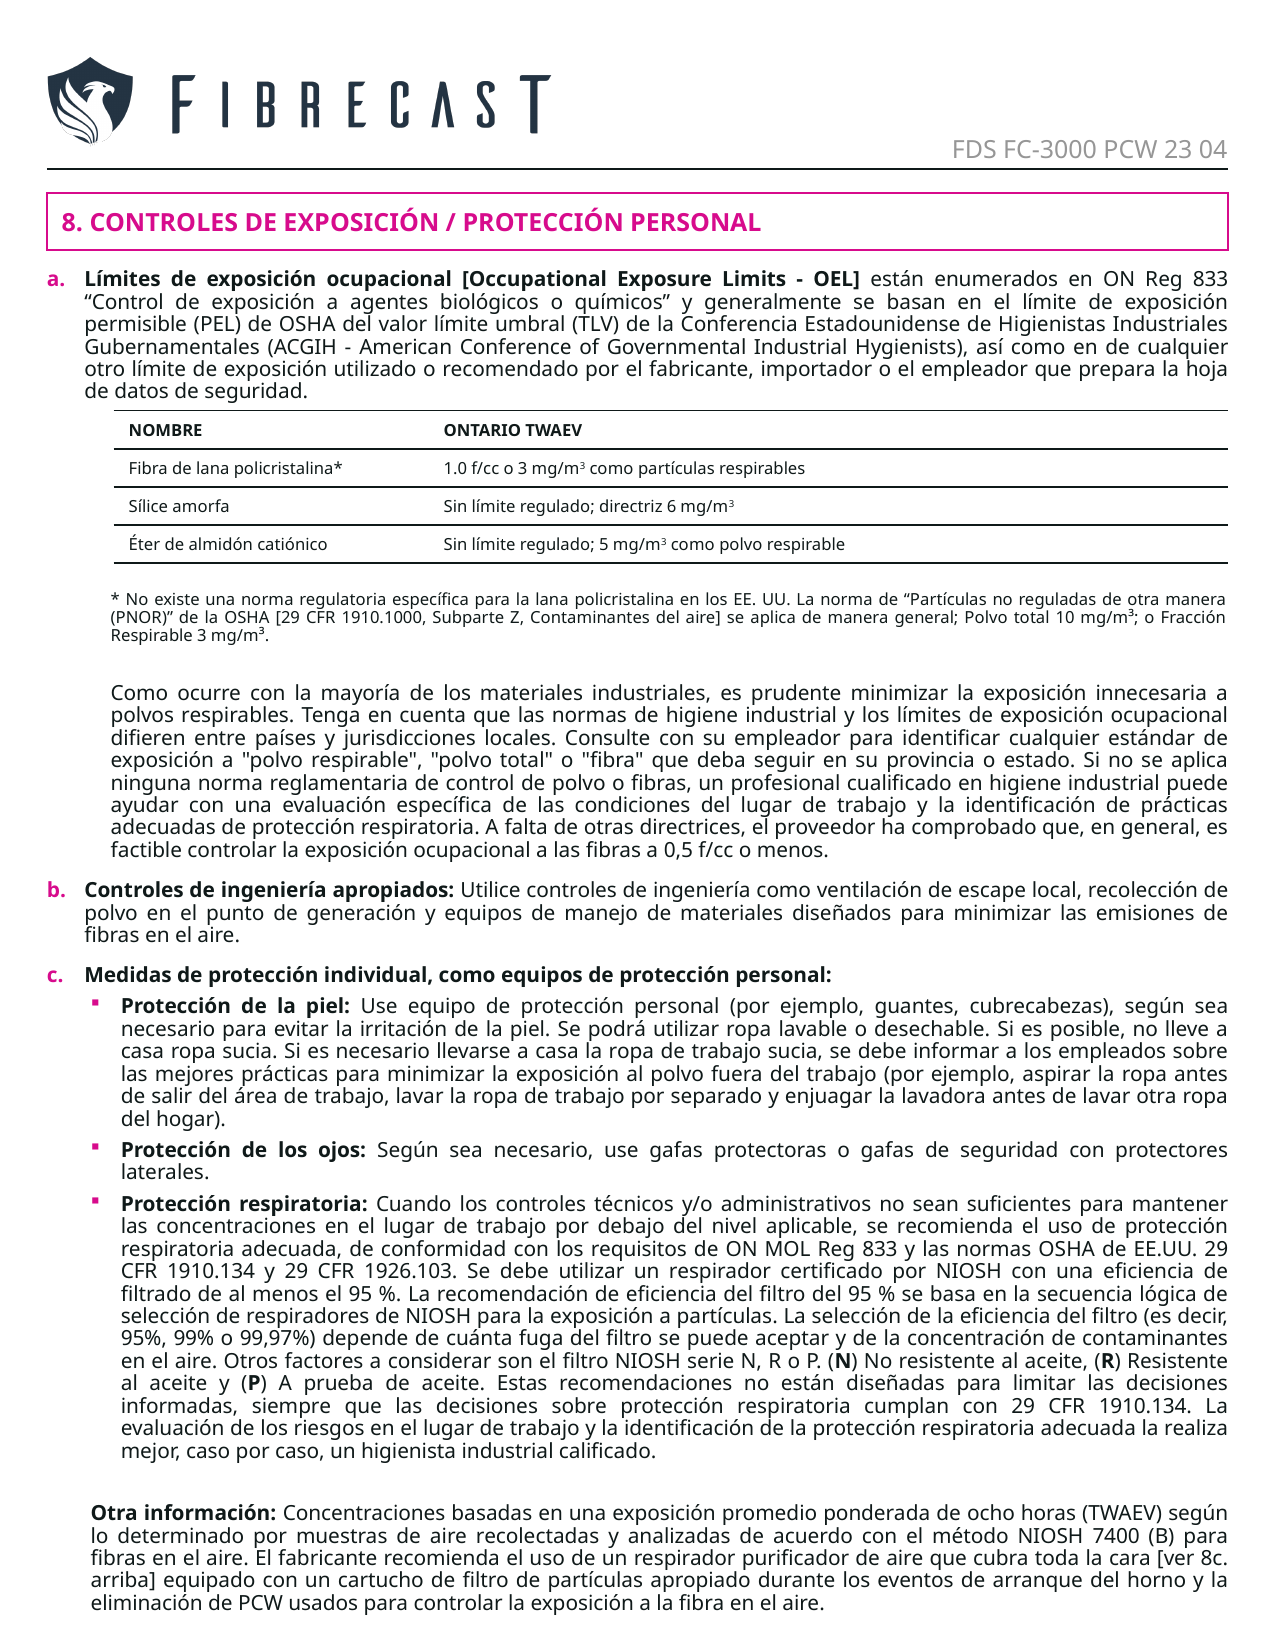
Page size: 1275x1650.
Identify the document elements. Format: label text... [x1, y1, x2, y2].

table_cell 1.0 f/cc o 3 mg/m3 como partículas respirables [429, 450, 1228, 486]
text_box Límites de exposición ocupacional [Occupational Exposure Limits - OEL] están enumerados en ON Reg 833 “Control de exposición a agentes biológicos o químicos” y generalmente se basan en el límite de exposición permisible (PEL) de OSHA del valor límite umbral (TLV) de la Conferencia Estadounidense de Higienistas Industriales Gubernamentales (ACGIH - American Conference of Governmental Industrial Hygienists), así como en de cualquier otro límite de exposición utilizado o recomendado por el fabricante, importador o el empleador que prepara la hoja de datos de seguridad. * No existe una norma regulatoria específica para la lana policristalina en los EE. UU. La norma de “Partículas no reguladas de otra manera (PNOR)” de la OSHA [29 CFR 1910.1000, Subparte Z, Contaminantes del aire] se aplica de manera general; Polvo total 10 mg/m³; o Fracción Respirable 3 mg/m³. Como ocurre con la mayoría de los materiales industriales, es prudente minimizar la exposición innecesaria a polvos respirables. Tenga en cuenta que las normas de higiene industrial y los límites de exposición ocupacional difieren entre países y jurisdicciones locales. Consulte con su empleador para identificar cualquier estándar de exposición a "polvo respirable", "polvo total" o "fibra" que deba seguir en su provincia o estado. Si no se aplica ninguna norma reglamentaria de control de polvo o fibras, un profesional cualificado en higiene industrial puede ayudar con una evaluación específica de las condiciones del lugar de trabajo y la identificación de prácticas adecuadas de protección respiratoria. A falta de otras directrices, el proveedor ha comprobado que, en general, es factible controlar la exposición ocupacional a las fibras a 0,5 f/cc o menos. Controles de ingeniería apropiados: Utilice controles de ingeniería como ventilación de escape local, recolección de polvo en el punto de generación y equipos de manejo de materiales diseñados para minimizar las emisiones de fibras en el aire. Medidas de protección individual, como equipos de protección personal: Protección de la piel: Use equipo de protección personal (por ejemplo, guantes, cubrecabezas), según sea necesario para evitar la irritación de la piel. Se podrá utilizar ropa lavable o desechable. Si es posible, no lleve a casa ropa sucia. Si es necesario llevarse a casa la ropa de trabajo sucia, se debe informar a los empleados sobre las mejores prácticas para minimizar la exposición al polvo fuera del trabajo (por ejemplo, aspirar la ropa antes de salir del área de trabajo, lavar la ropa de trabajo por separado y enjuagar la lavadora antes de lavar otra ropa del hogar). Protección de los ojos: Según sea necesario, use gafas protectoras o gafas de seguridad con protectores laterales. Protección respiratoria: Cuando los controles técnicos y/o administrativos no sean suficientes para mantener las concentraciones en el lugar de trabajo por debajo del nivel aplicable, se recomienda el uso de protección respiratoria adecuada, de conformidad con los requisitos de ON MOL Reg 833 y las normas OSHA de EE.UU. 29 CFR 1910.134 y 29 CFR 1926.103. Se debe utilizar un respirador certificado por NIOSH con una eficiencia de filtrado de al menos el 95 %. La recomendación de eficiencia del filtro del 95 % se basa en la secuencia lógica de selección de respiradores de NIOSH para la exposición a partículas. La selección de la eficiencia del filtro (es decir, 95%, 99% o 99,97%) depende de cuánta fuga del filtro se puede aceptar y de la concentración de contaminantes en el aire. Otros factores a considerar son el filtro NIOSH serie N, R o P. (N) No resistente al aceite, (R) Resistente al aceite y (P) A prueba de aceite. Estas recomendaciones no están diseñadas para limitar las decisiones informadas, siempre que las decisiones sobre protección respiratoria cumplan con 29 CFR 1910.134. La evaluación de los riesgos en el lugar de trabajo y la identificación de la protección respiratoria adecuada la realiza mejor, caso por caso, un higienista industrial calificado. Otra información: Concentraciones basadas en una exposición promedio ponderada de ocho horas (TWAEV) según lo determinado por muestras de aire recolectadas y analizadas de acuerdo con el método NIOSH 7400 (B) para fibras en el aire. El fabricante recomienda el uso de un respirador purificador de aire que cubra toda la cara [ver 8c. arriba] equipado con un cartucho de filtro de partículas apropiado durante los eventos de arranque del horno y la eliminación de PCW usados para controlar la exposición a la fibra en el aire. [46, 268, 1229, 1491]
picture [42, 45, 622, 162]
text_box FDS FC-3000 PCW 23 04 [713, 114, 1228, 169]
table_cell Sin límite regulado; 5 mg/m3 como polvo respirable [429, 526, 1228, 562]
table_cell Sílice amorfa [114, 488, 429, 524]
table_cell Fibra de lana policristalina* [114, 450, 429, 486]
table_cell Éter de almidón catiónico [114, 526, 429, 562]
table_header ONTARIO TWAEV [429, 411, 1228, 448]
table_header NOMBRE [114, 411, 429, 448]
text_box 8. CONTROLES DE EXPOSICIÓN / PROTECCIÓN PERSONAL [46, 192, 1229, 251]
table_cell Sin límite regulado; directriz 6 mg/m3 [429, 488, 1228, 524]
